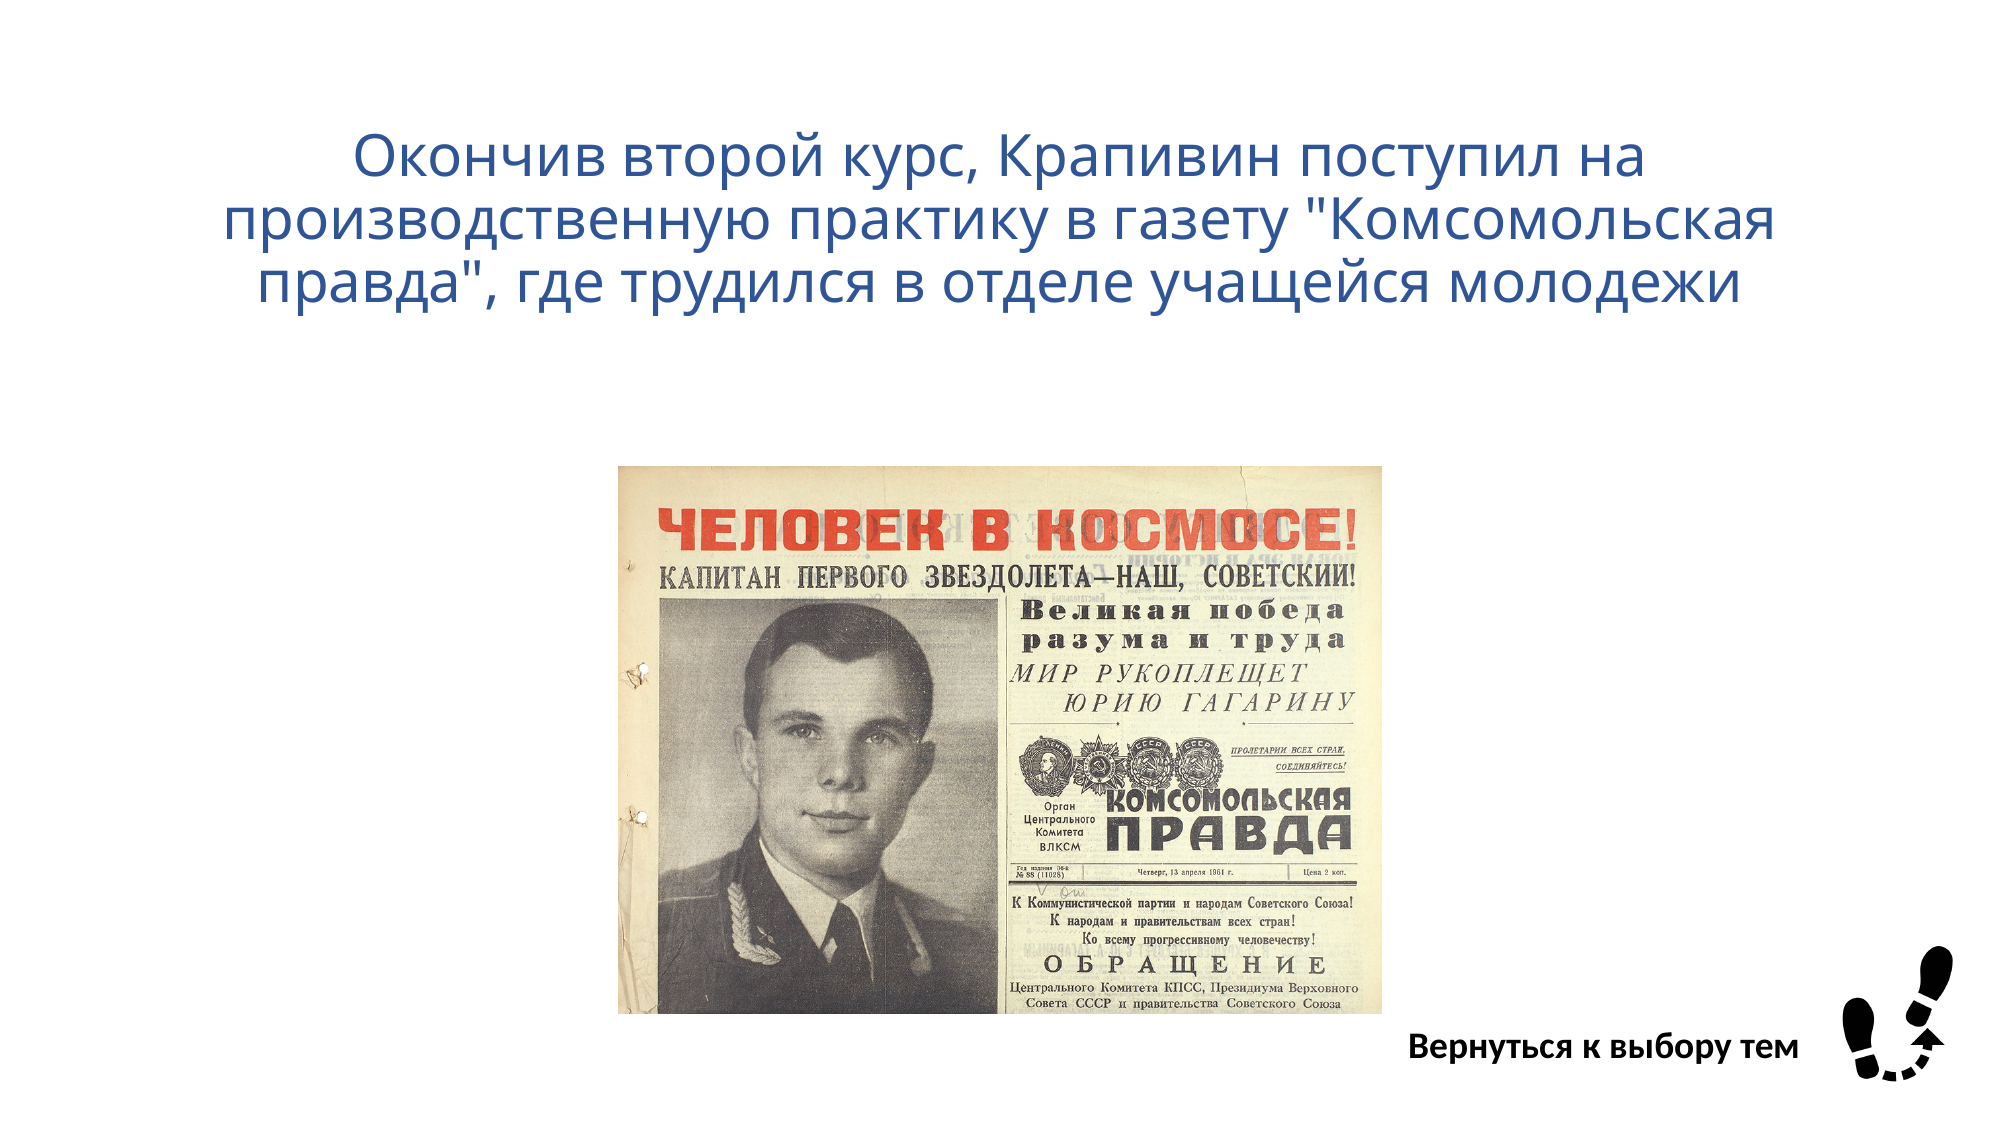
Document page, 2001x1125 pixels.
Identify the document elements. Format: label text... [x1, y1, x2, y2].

title Окончив второй курс, Крапивин поступил на производственную практику в газету "Комсомольская правда", где трудился в отделе учащейся молодежи [137, 111, 1863, 330]
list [618, 466, 1382, 1014]
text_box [1341, 938, 1973, 1089]
